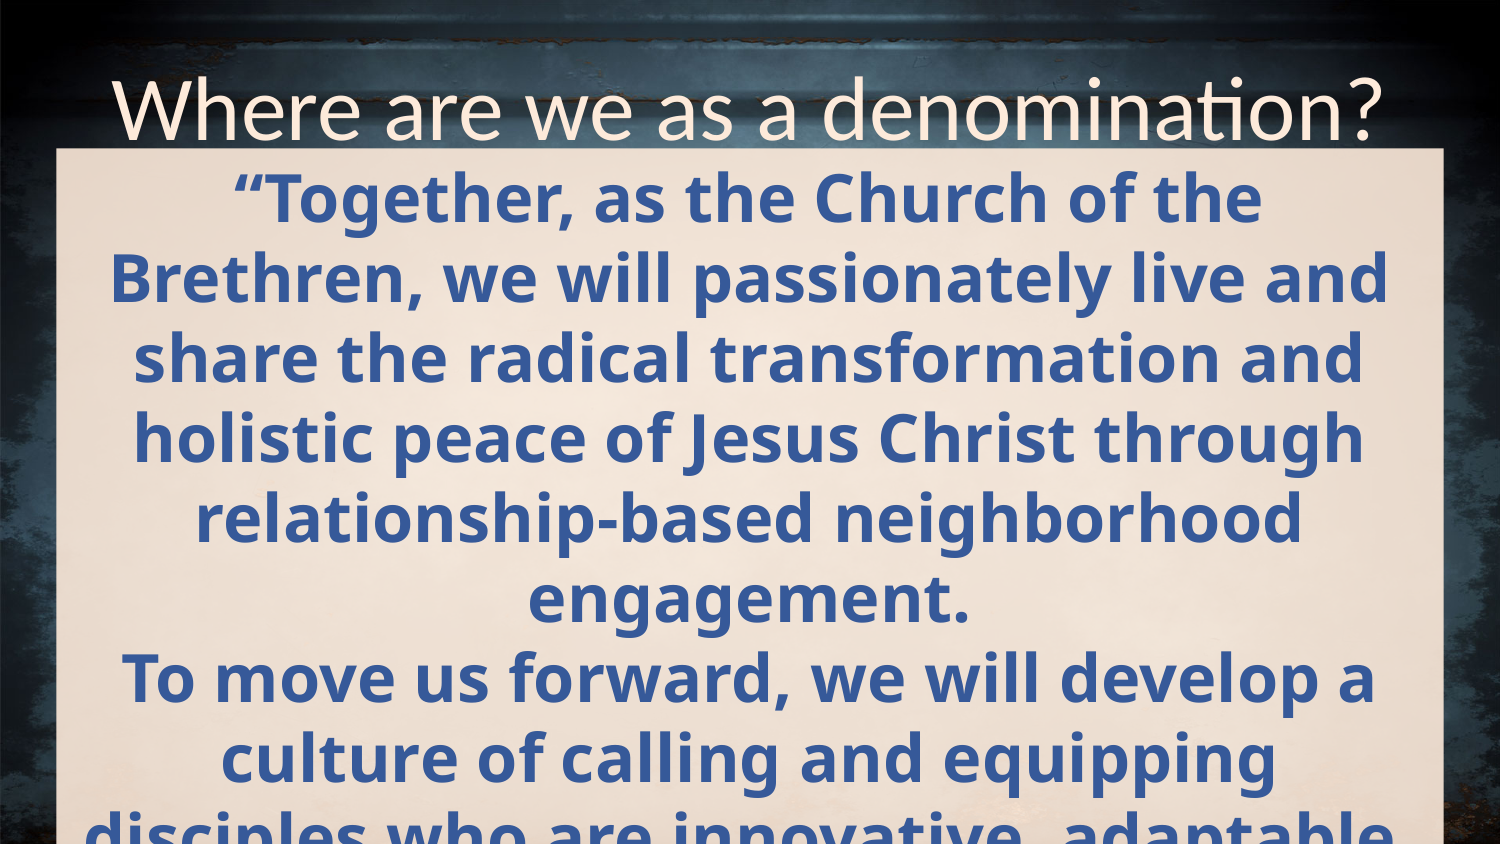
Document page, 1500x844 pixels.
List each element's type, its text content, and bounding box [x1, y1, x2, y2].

text_box “Together, as the Church of the Brethren, we will passionately live and share the radical transformation and holistic peace of Jesus Christ through relationship-based neighborhood engagement. To move us forward, we will develop a culture of calling and equipping disciples who are innovative, adaptable, and fearless.” [56, 148, 1444, 844]
title Where are we as a denomination? [75, 33, 1425, 148]
picture [0, 0, 1500, 844]
